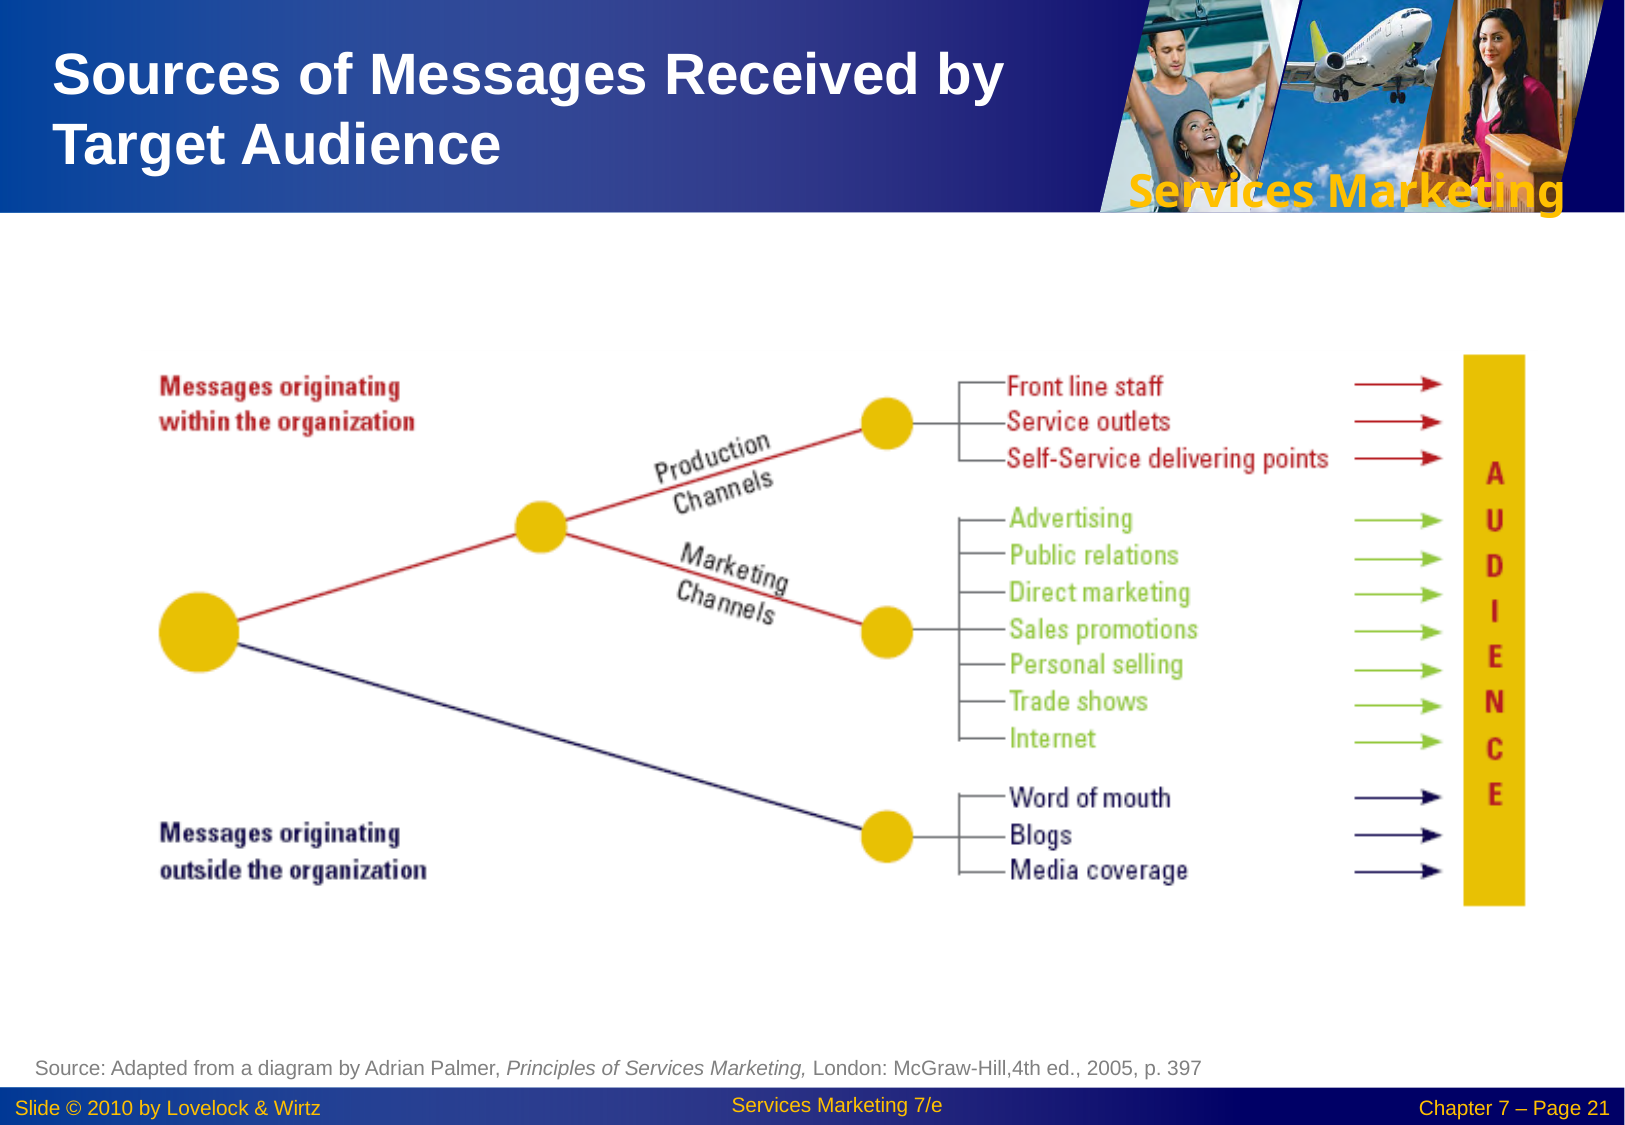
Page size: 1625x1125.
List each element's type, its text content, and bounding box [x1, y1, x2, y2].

text_box Source: Adapted from a diagram by Adrian Palmer, Principles of Services Marketing, London: McGraw-Hill,4th ed., 2005, p. 397 [20, 1047, 1229, 1088]
picture [1546, 187, 1556, 202]
picture [141, 349, 1538, 921]
picture [1100, 0, 1604, 213]
title Sources of Messages Received by Target Audience [36, 37, 1088, 176]
picture [1162, 186, 1172, 192]
